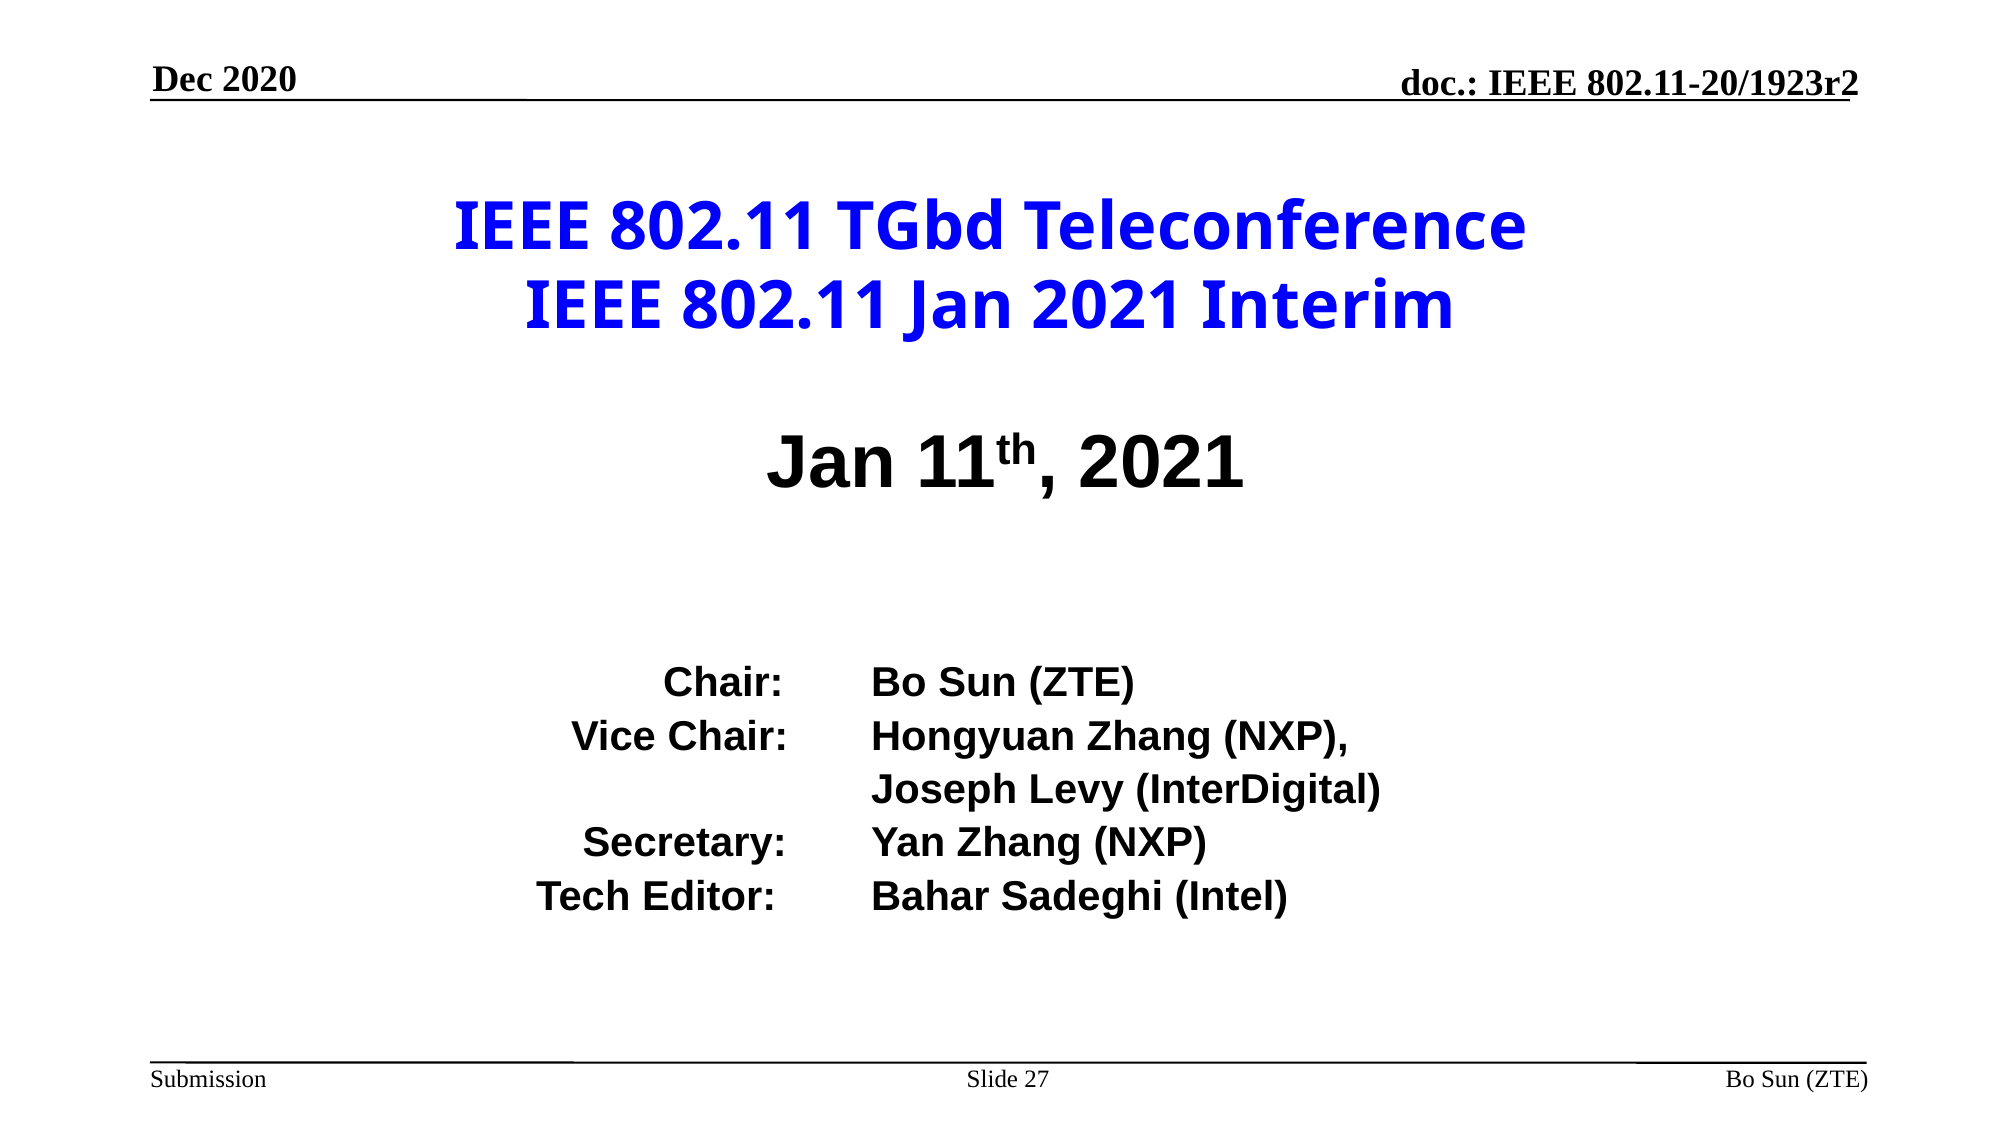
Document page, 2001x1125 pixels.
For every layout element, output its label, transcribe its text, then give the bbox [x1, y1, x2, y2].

footer Bo Sun (ZTE) [1171, 1061, 1869, 1093]
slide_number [152, 54, 563, 100]
text_box Jan 11th, 2021 Chair: Bo Sun (ZTE) Vice Chair: Hongyuan Zhang (NXP), Joseph Levy (InterDigital) Secretary: Yan Zhang (NXP) Tech Editor: Bahar Sadeghi (Intel) [200, 349, 1813, 1027]
slide_number Slide 27 [949, 1061, 1067, 1123]
title IEEE 802.11 TGbd Teleconference IEEE 802.11 Jan 2021 Interim [287, 112, 1695, 349]
